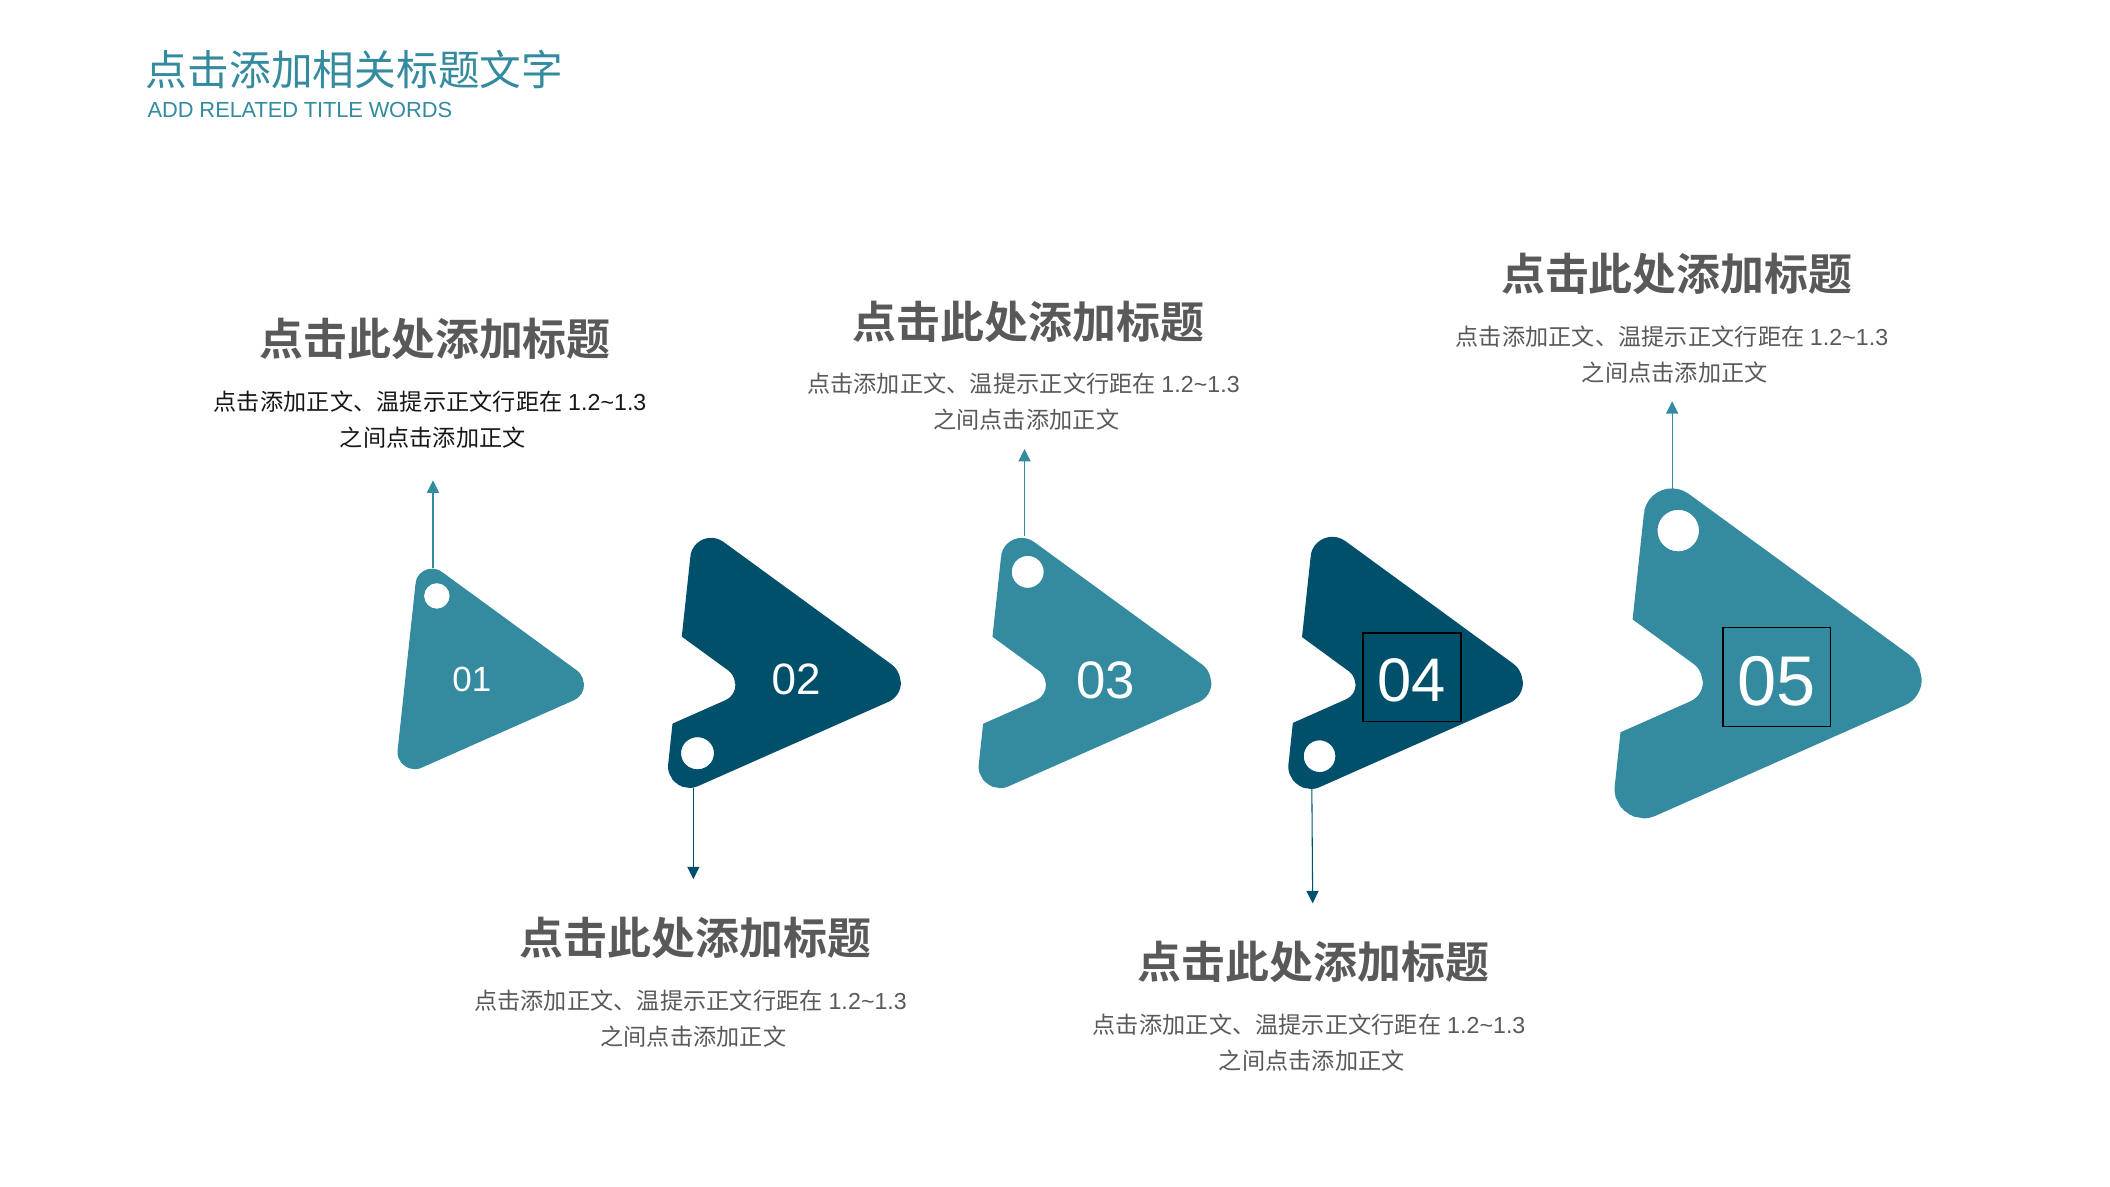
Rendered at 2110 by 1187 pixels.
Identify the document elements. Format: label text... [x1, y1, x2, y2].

text_box 点击此处添加标题 [1066, 927, 1562, 995]
text_box 点击此处添加标题 [447, 903, 943, 971]
text_box 点击添加相关标题文字 [145, 43, 564, 95]
text_box 点击此处添加标题 [187, 304, 683, 372]
text_box ADD RELATED TITLE WORDS [147, 96, 453, 123]
text_box 点击添加正文、温提示正文行距在1.2~1.3之间点击添加正文 [784, 353, 1268, 441]
text_box 点击此处添加标题 [780, 286, 1276, 355]
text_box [927, 449, 1179, 806]
text_box 点击添加正文、温提示正文行距在1.2~1.3之间点击添加正文 [1433, 306, 1917, 394]
text_box 点击添加正文、温提示正文行距在1.2~1.3之间点击添加正文 [191, 371, 675, 459]
text_box 点击添加正文、温提示正文行距在1.2~1.3之间点击添加正文 [451, 970, 936, 1058]
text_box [1615, 401, 1921, 818]
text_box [356, 480, 558, 783]
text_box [667, 537, 901, 880]
text_box 点击此处添加标题 [1429, 239, 1925, 307]
text_box 点击添加正文、温提示正文行距在1.2~1.3之间点击添加正文 [1070, 994, 1554, 1082]
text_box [1289, 537, 1522, 904]
